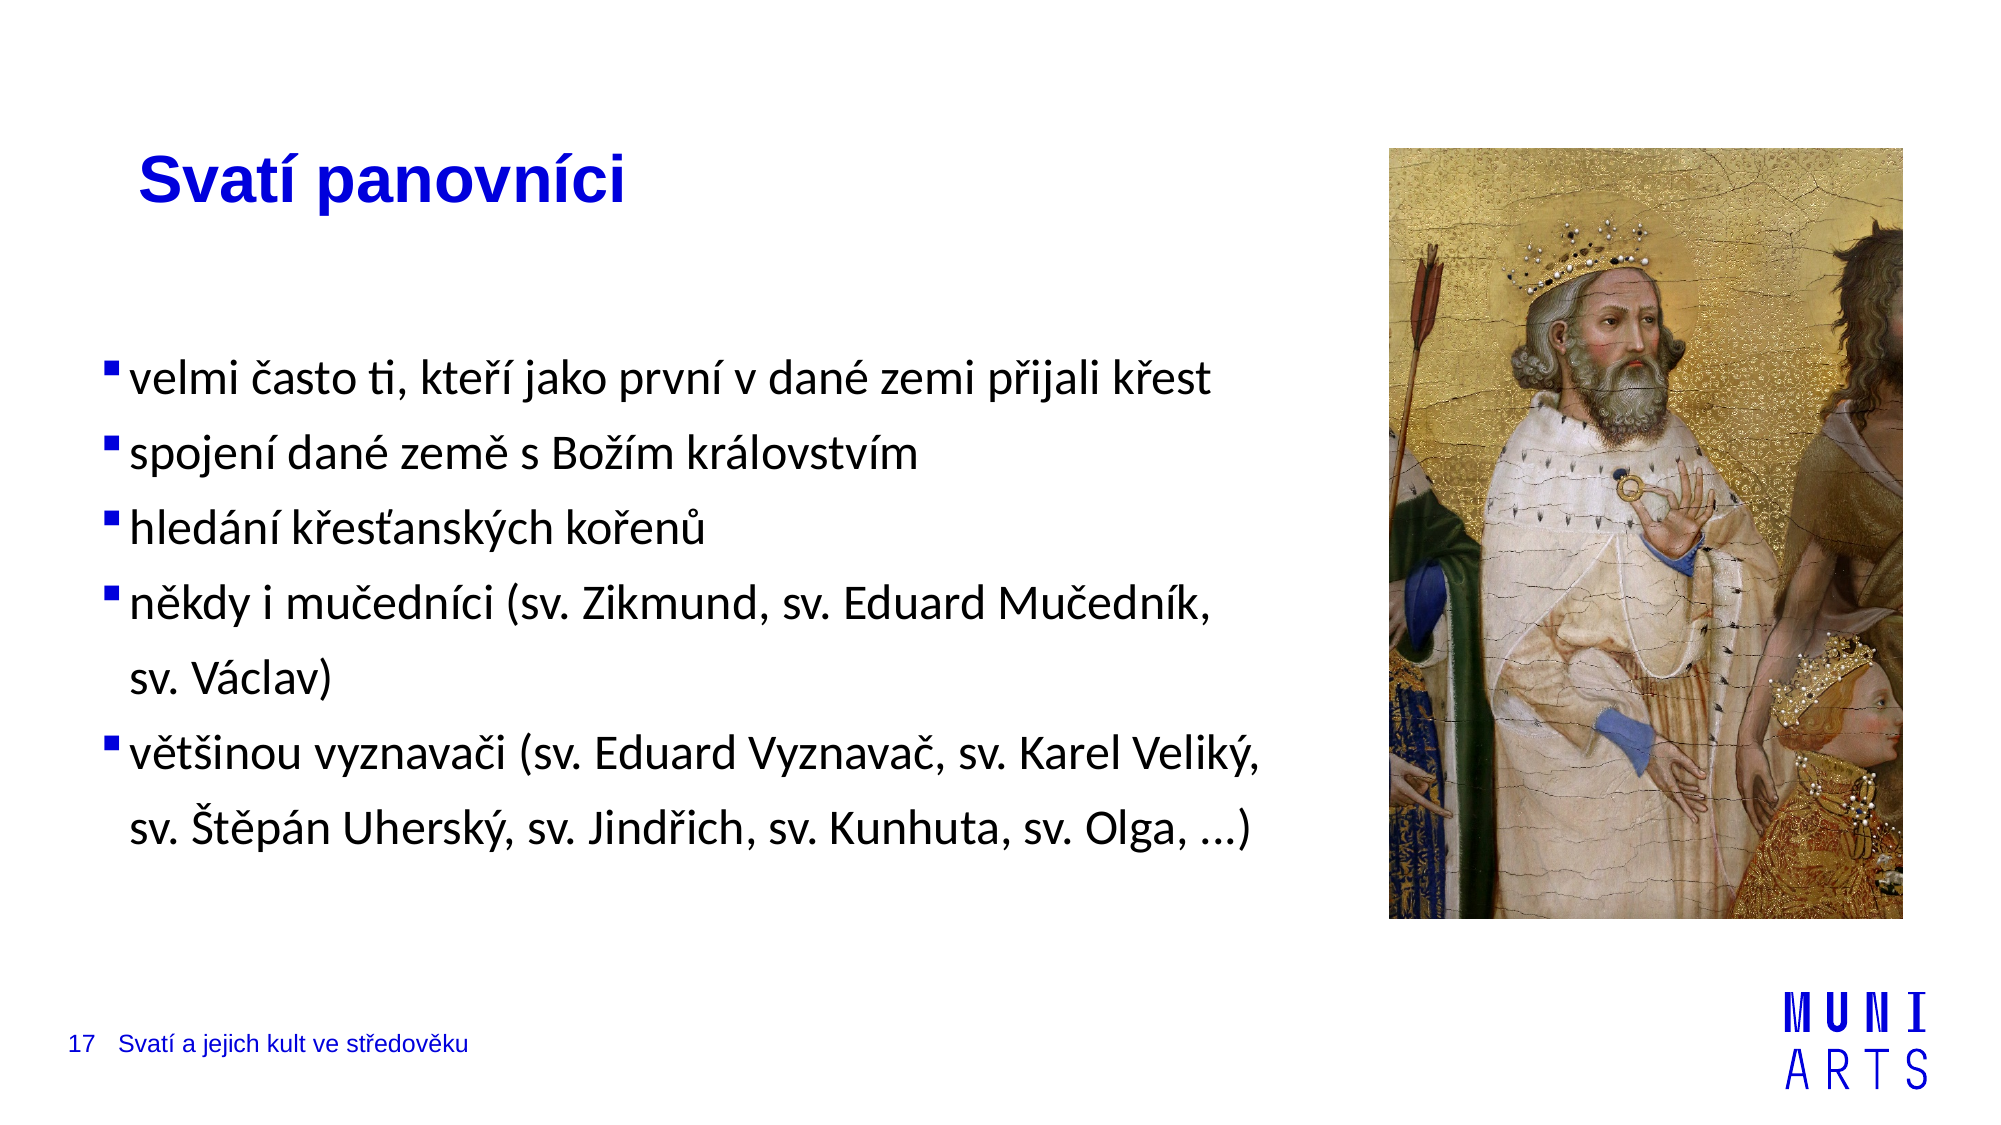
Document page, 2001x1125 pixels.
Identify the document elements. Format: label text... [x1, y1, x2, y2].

title Svatí panovníci [138, 132, 1903, 207]
footer Svatí a jejich kult ve středověku [118, 1021, 1418, 1063]
list velmi často ti, kteří jako první v dané zemi přijali křest spojení dané země s Božím královstvím hledání křesťanských kořenů někdy i mučedníci (sv. Zikmund, sv. Eduard Mučedník, sv. Václav) většinou vyznavači (sv. Eduard Vyznavač, sv. Karel Veliký, sv. Štěpán Uherský, sv. Jindřich, sv. Kunhuta, sv. Olga, ...) [88, 329, 1360, 1009]
slide_number 17 [67, 1021, 110, 1063]
picture [1389, 148, 1903, 919]
